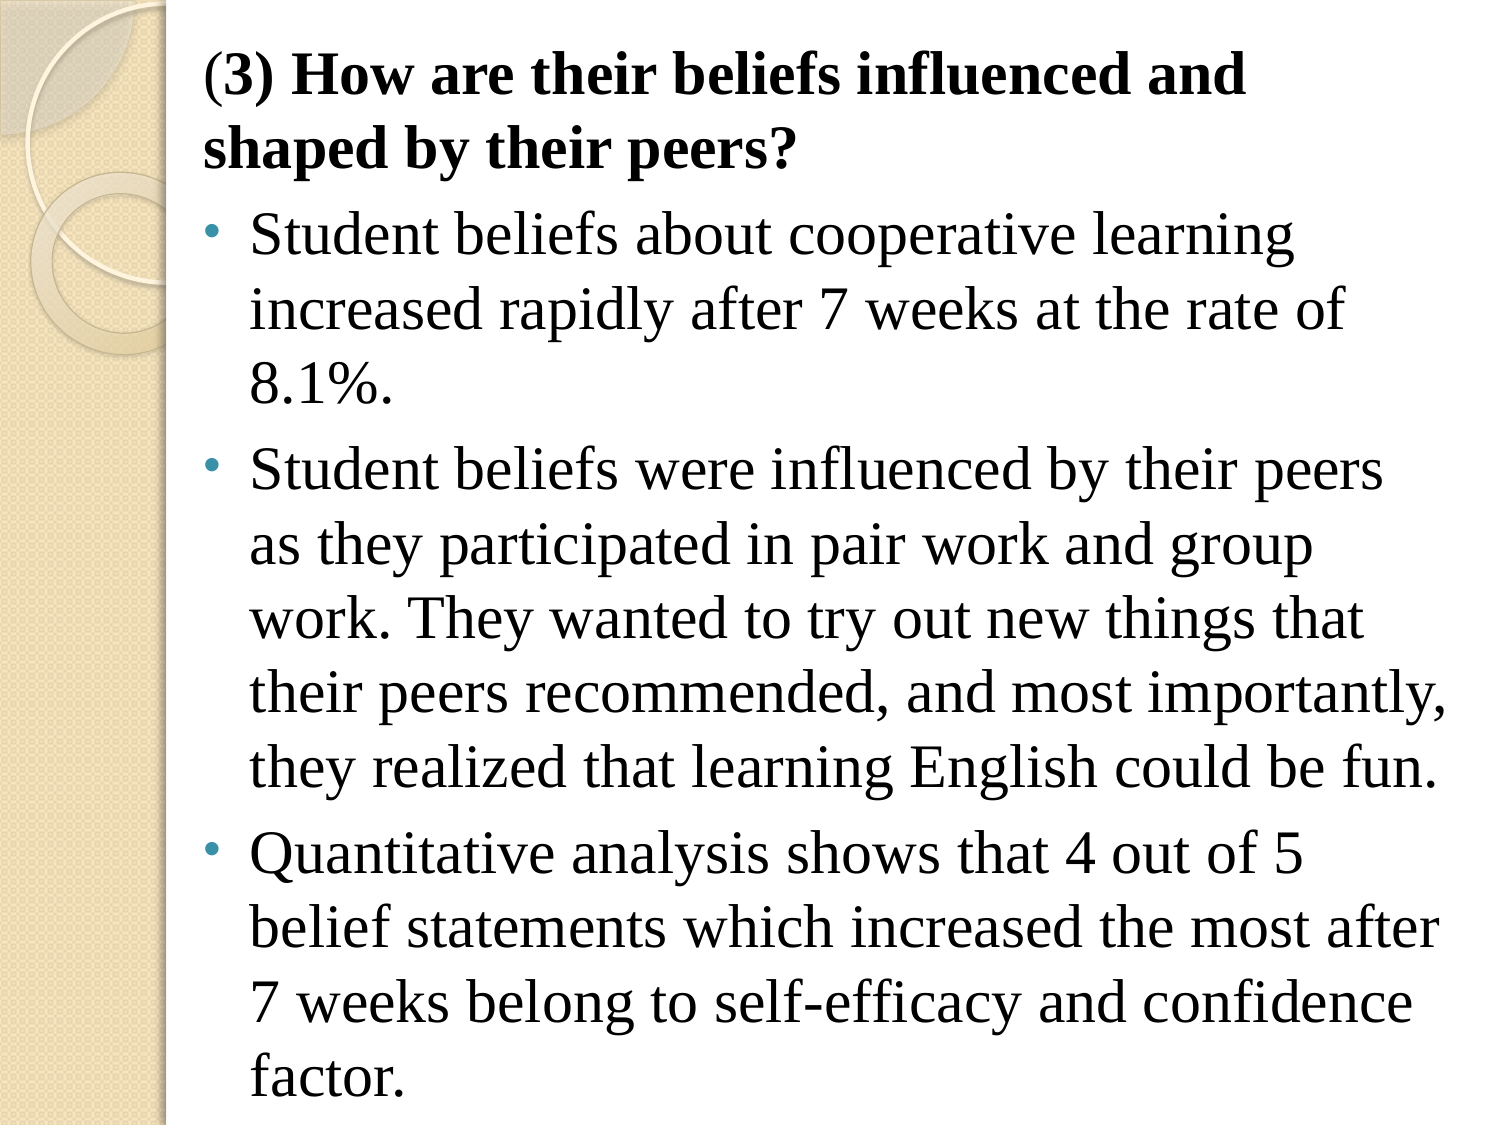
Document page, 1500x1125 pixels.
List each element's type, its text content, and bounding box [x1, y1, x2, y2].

list (3) How are their beliefs influenced and shaped by their peers? Student beliefs about cooperative learning increased rapidly after 7 weeks at the rate of 8.1%. Student beliefs were influenced by their peers as they participated in pair work and group work. They wanted to try out new things that their peers recommended, and most importantly, they realized that learning English could be fun. Quantitative analysis shows that 4 out of 5 belief statements which increased the most after 7 weeks belong to self-efficacy and confidence factor. [174, 24, 1466, 1125]
